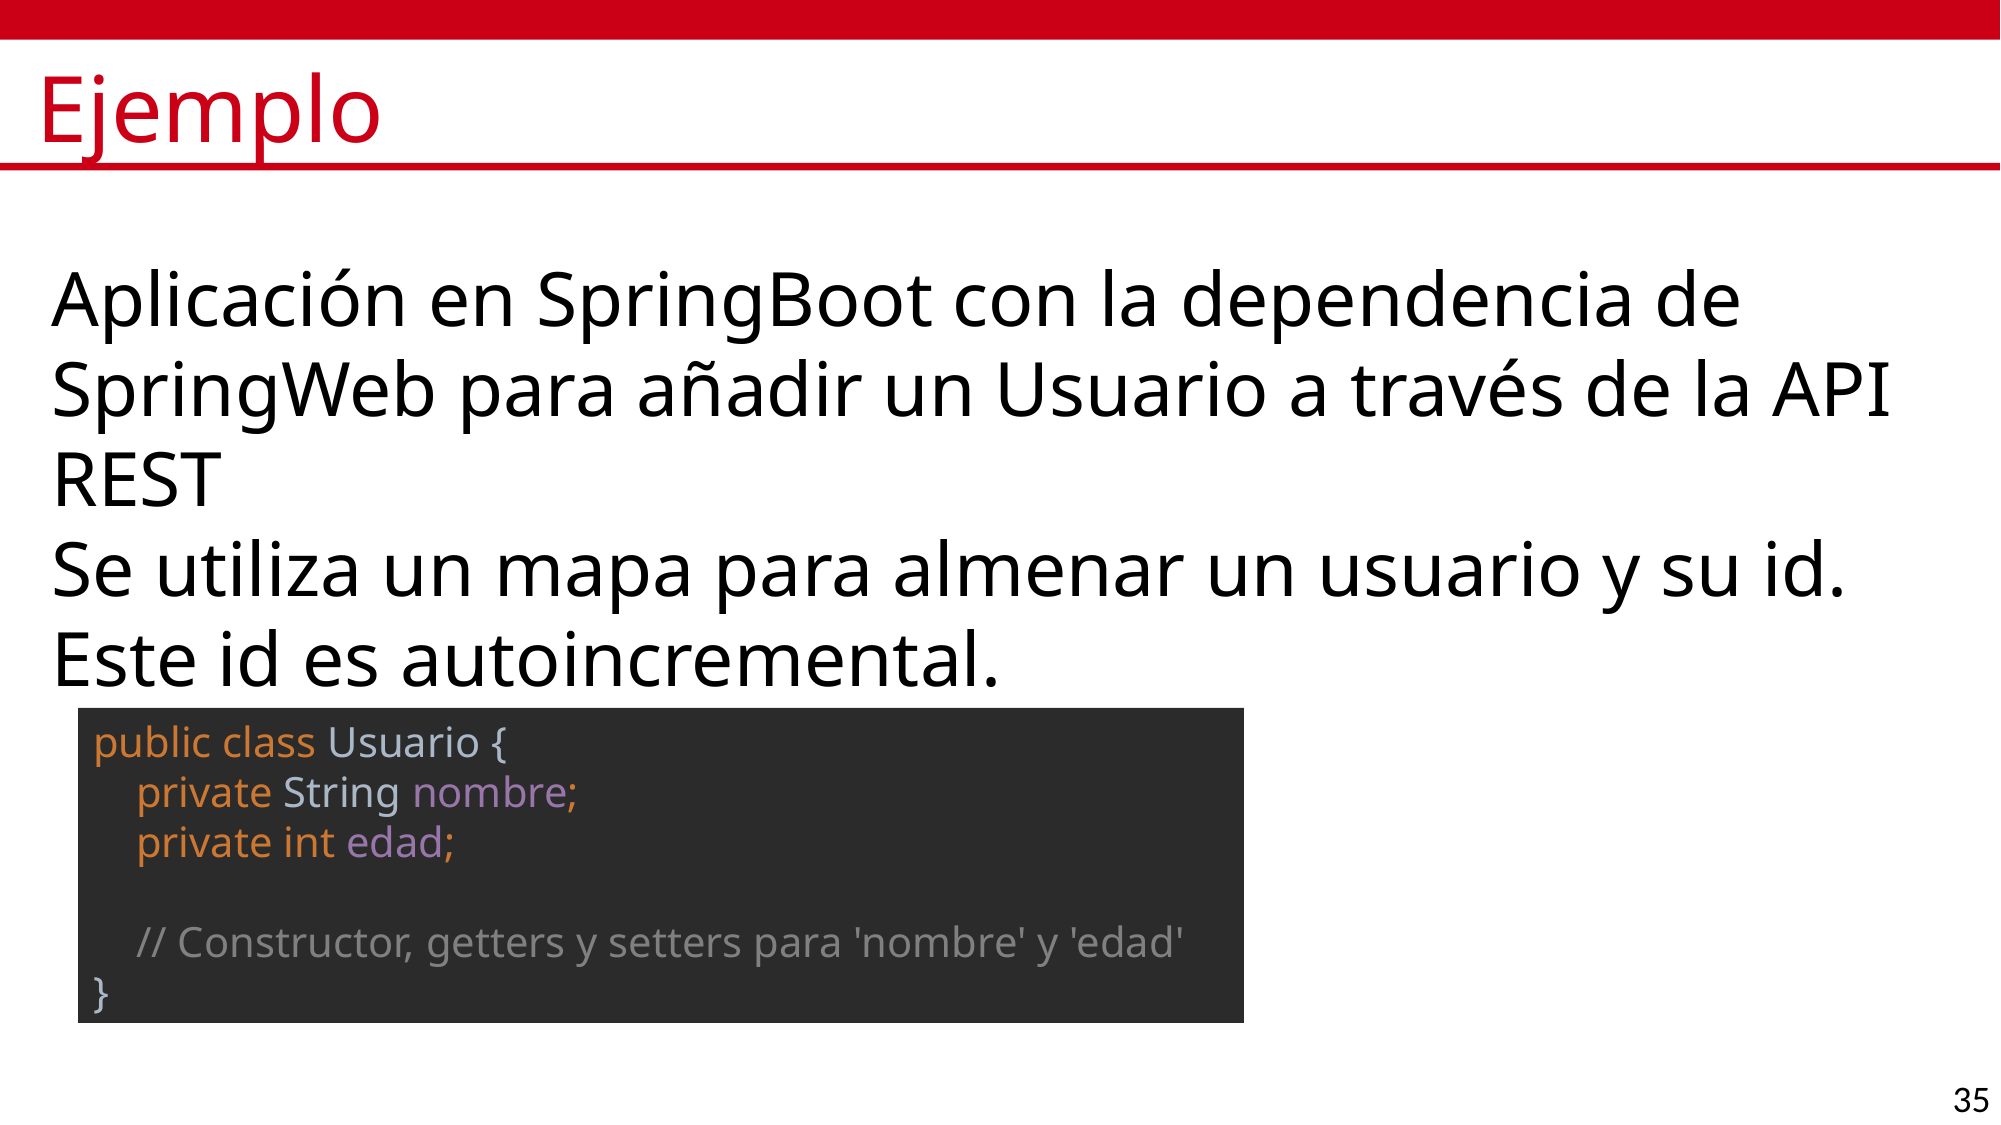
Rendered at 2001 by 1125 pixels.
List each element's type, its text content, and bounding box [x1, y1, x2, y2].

subtitle Aplicación en SpringBoot con la dependencia de SpringWeb para añadir un Usuario a través de la API REST Se utiliza un mapa para almenar un usuario y su id. Este id es autoincremental. [51, 259, 1938, 784]
text_box public class Usuario { private String nombre; private int edad; // Constructor, getters y setters para 'nombre' y 'edad' } [78, 707, 1244, 1023]
slide_number 35 [1937, 1067, 2000, 1125]
title Ejemplo [36, 57, 1964, 168]
